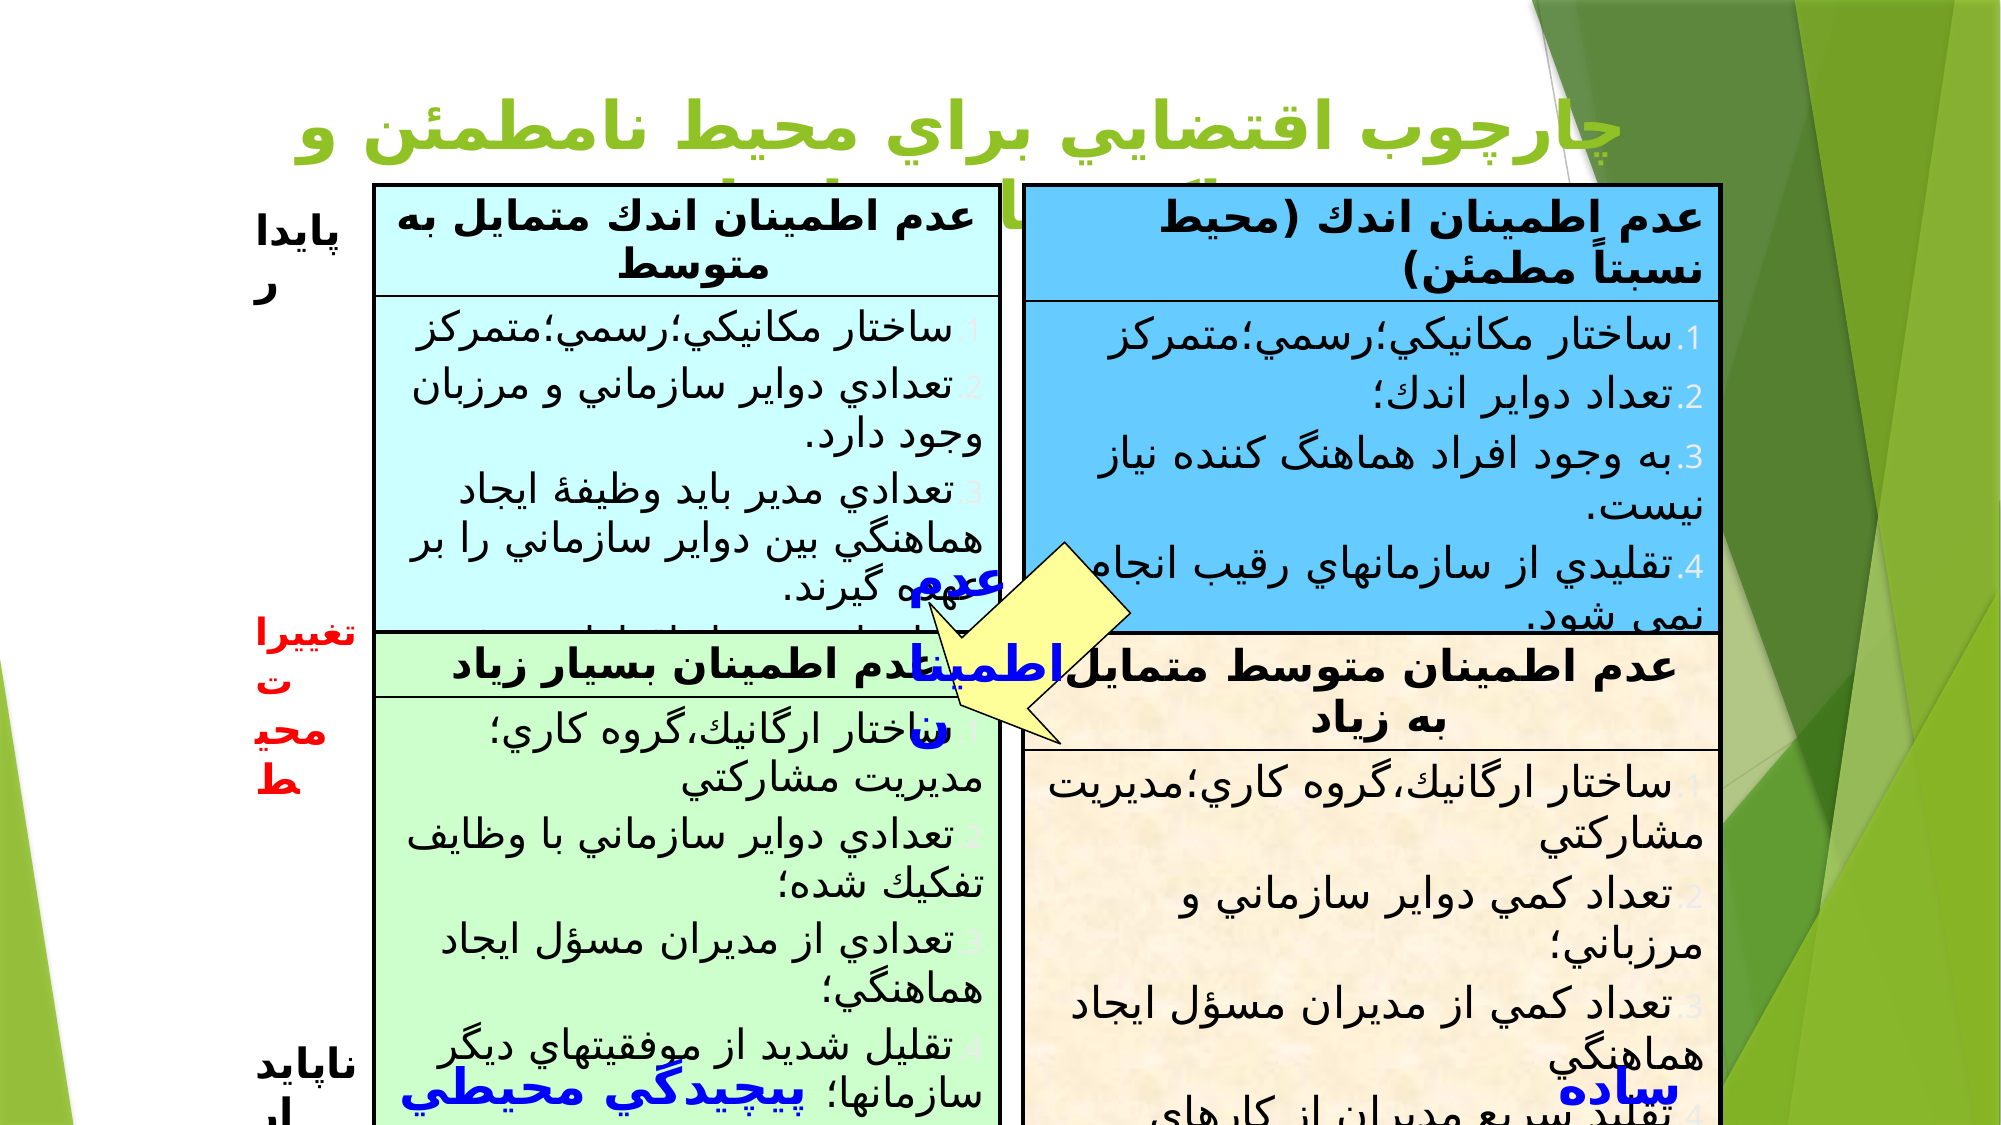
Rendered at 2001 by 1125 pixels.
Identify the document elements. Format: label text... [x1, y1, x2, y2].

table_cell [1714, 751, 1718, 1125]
table_header عدم اطمينان اندك متمايل به متوسط [376, 187, 998, 195]
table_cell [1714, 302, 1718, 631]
table_header عدم اطمينان اندك (محيط نسبتاً مطمئن) [1026, 187, 1718, 300]
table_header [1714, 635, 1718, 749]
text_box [240, 195, 1710, 1125]
title چارچوب اقتضايي براي محيط نامطمئن و واكنشهاي سازمان [249, 75, 1675, 195]
